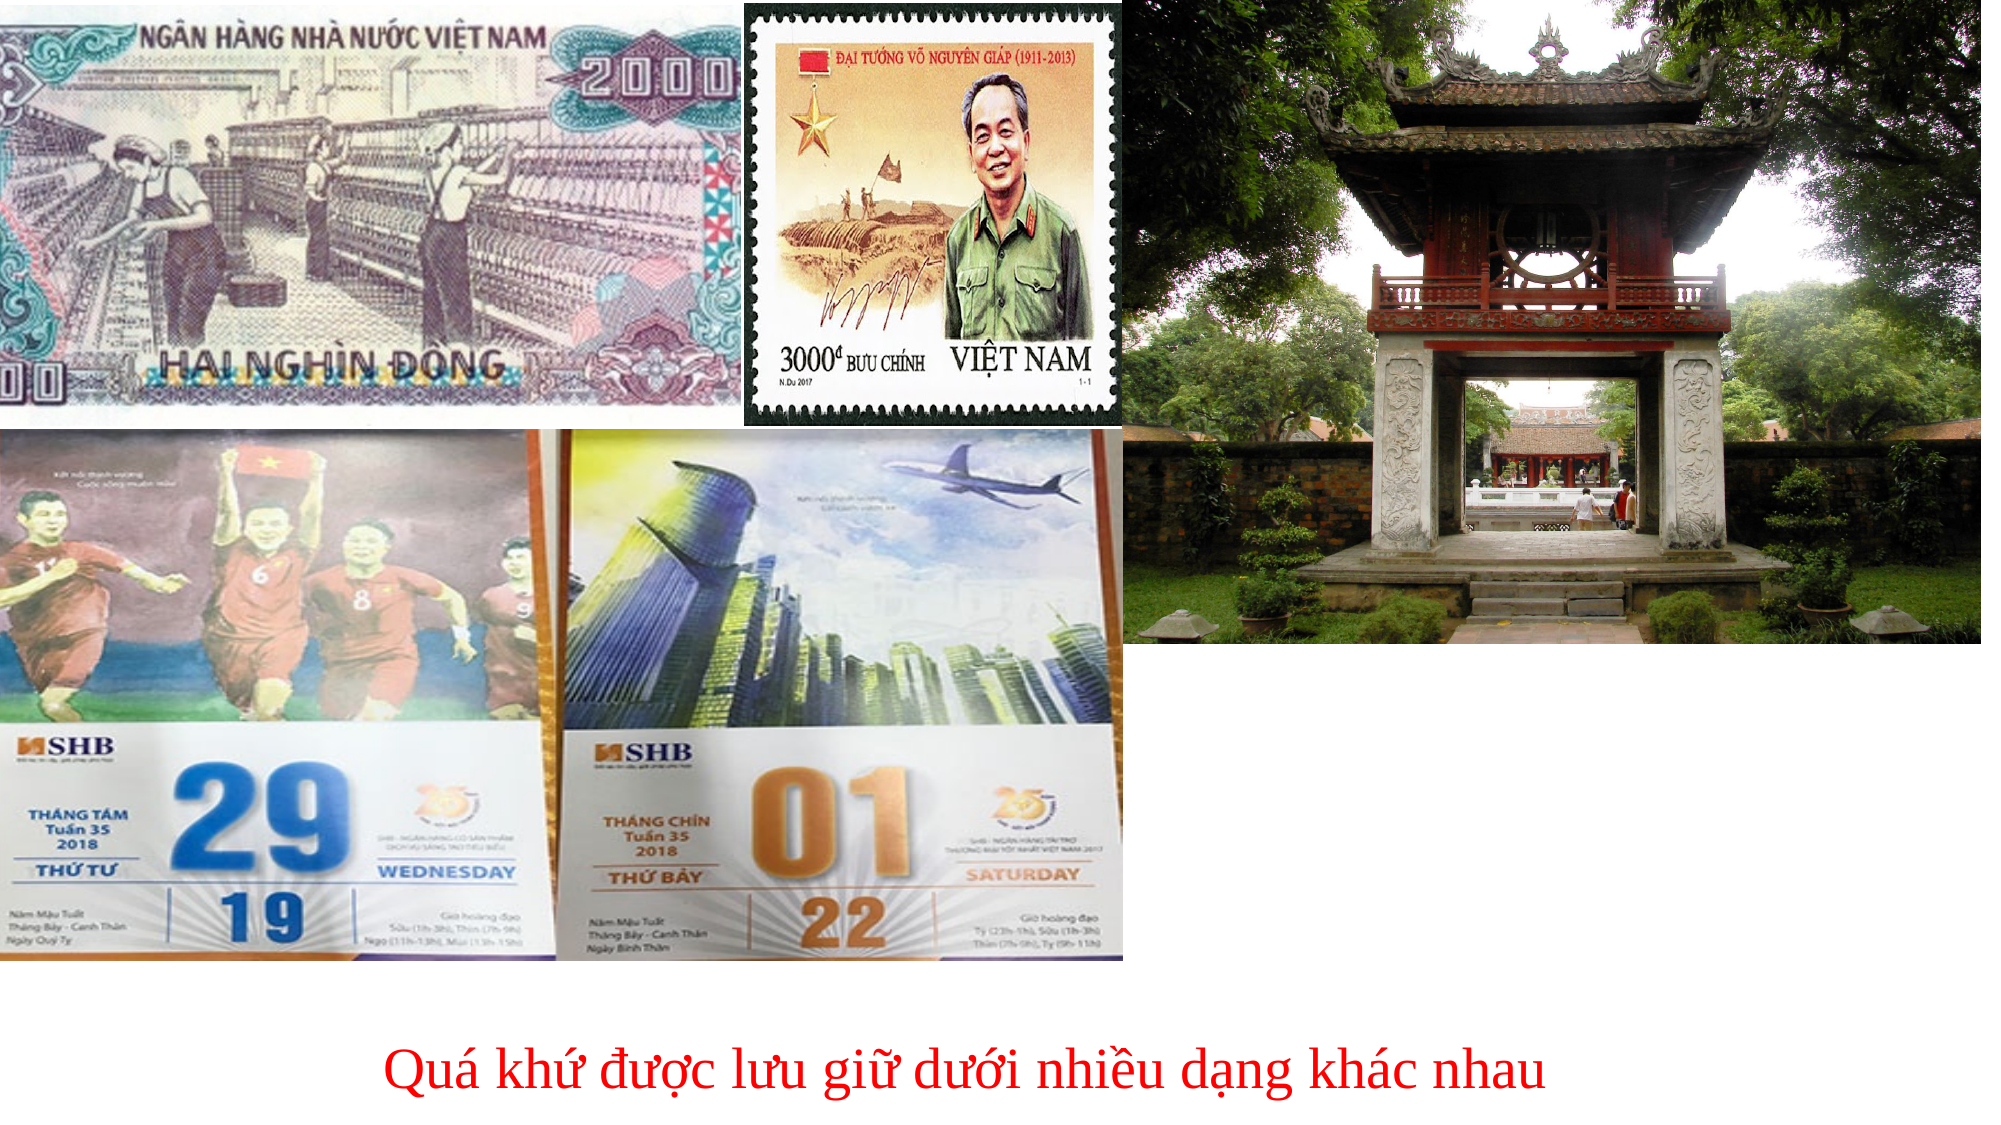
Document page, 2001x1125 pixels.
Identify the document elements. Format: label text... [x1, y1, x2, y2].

picture [0, 5, 741, 426]
picture [0, 0, 1981, 961]
text_box Quá khứ được lưu giữ dưới nhiều dạng khác nhau [167, 1008, 1764, 1122]
